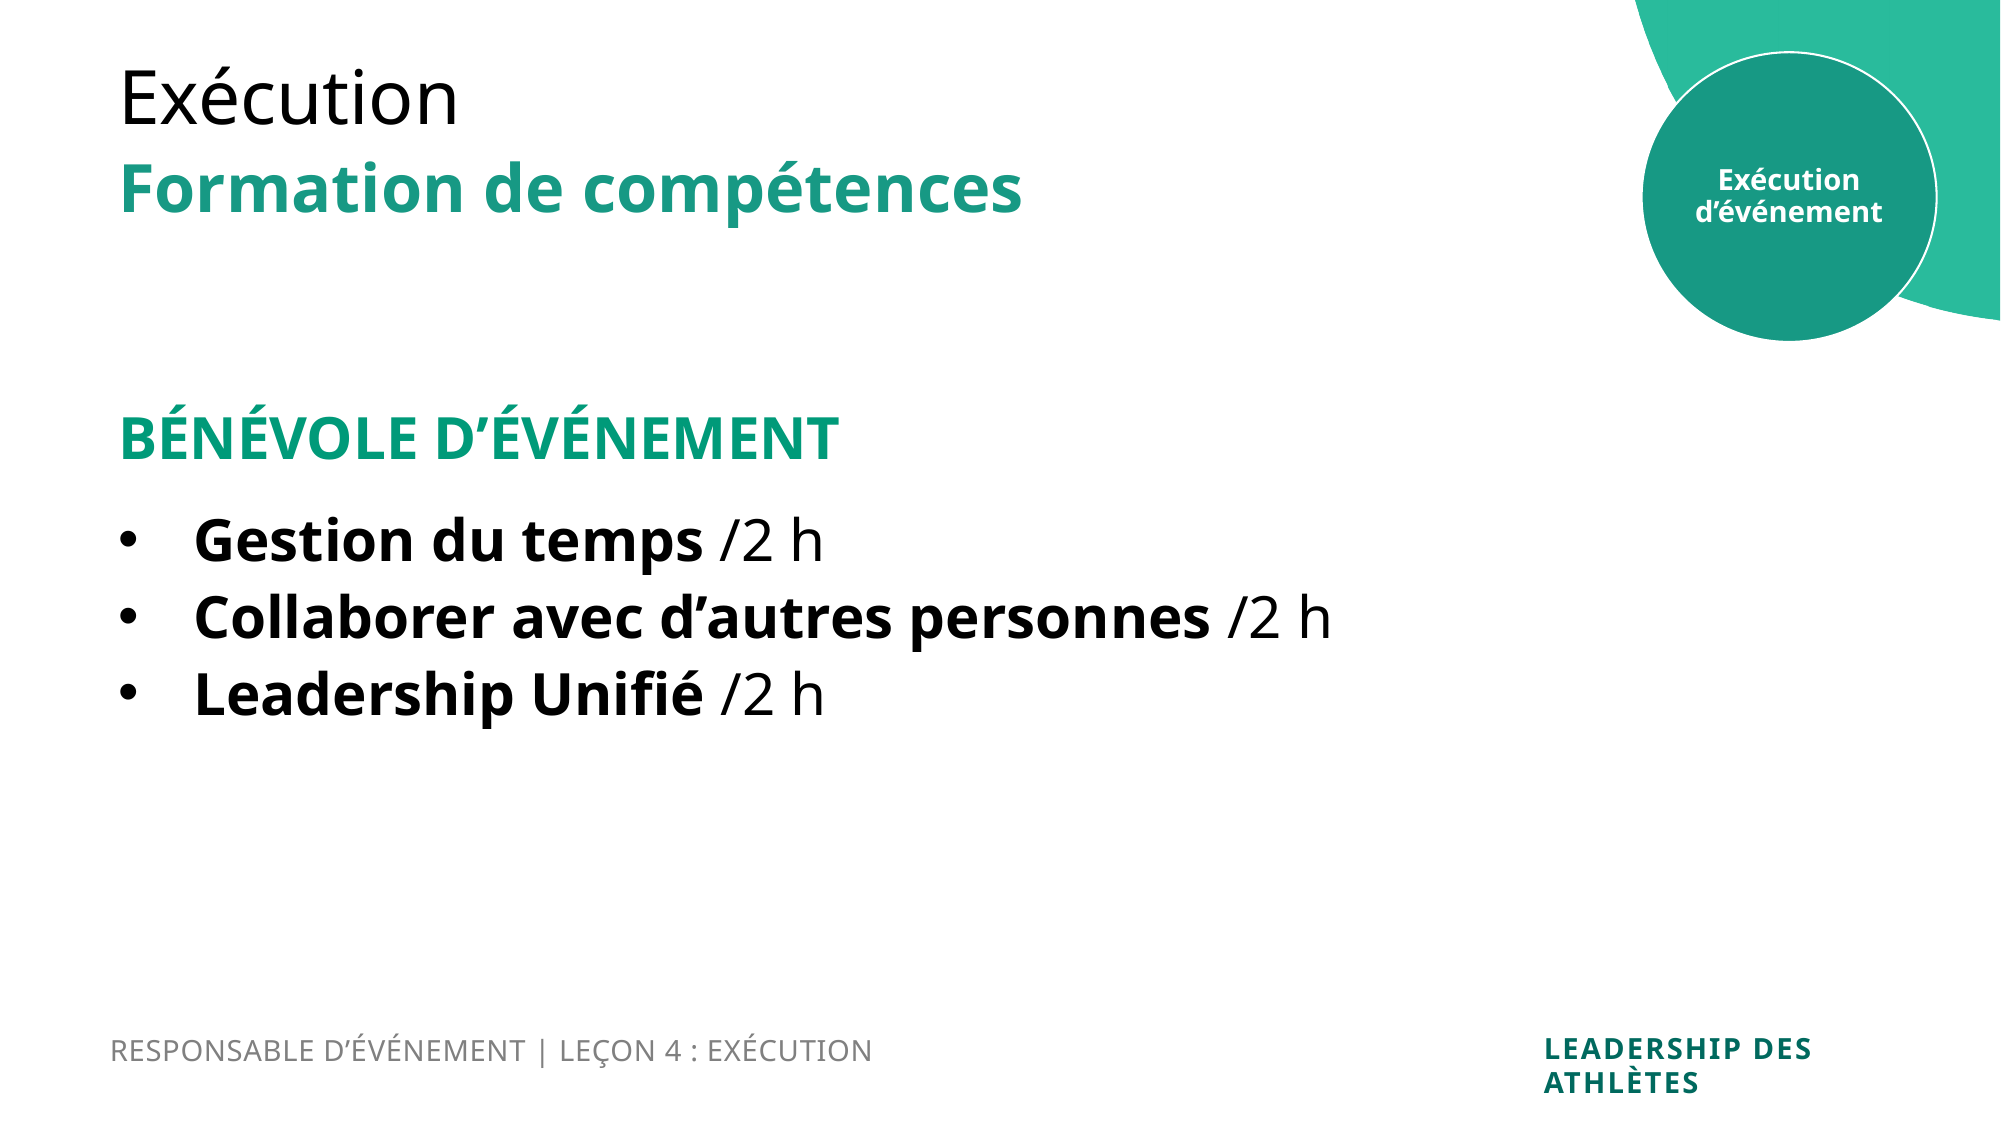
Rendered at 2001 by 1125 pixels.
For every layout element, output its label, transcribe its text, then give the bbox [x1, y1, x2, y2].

list Exécution [103, 51, 1680, 147]
text_box BÉNÉVOLE D’ÉVÉNEMENT Gestion du temps /2 h Collaborer avec d’autres personnes /2 h Leadership Unifié /2 h [103, 386, 1707, 894]
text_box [1641, 52, 1937, 342]
text_box RESPONSABLE D’ÉVÉNEMENT | LEÇON 4 : EXÉCUTION [94, 1024, 1111, 1075]
list Formation de compétences [103, 147, 1641, 243]
picture [0, 0, 2001, 1125]
